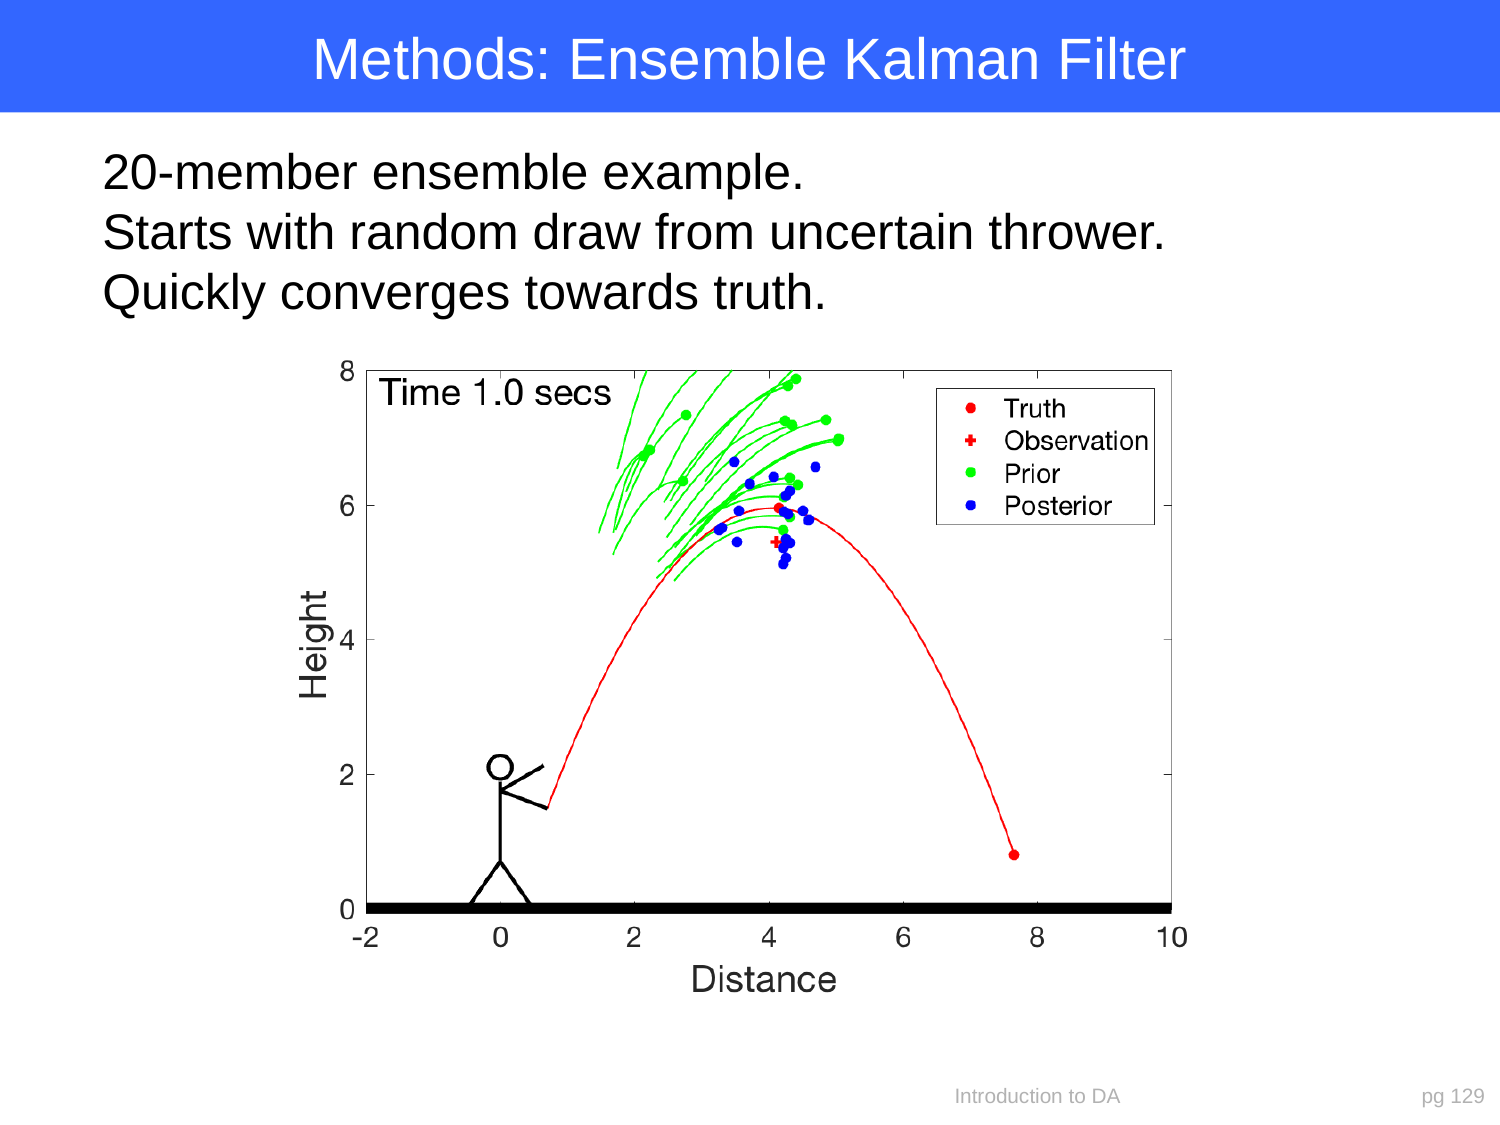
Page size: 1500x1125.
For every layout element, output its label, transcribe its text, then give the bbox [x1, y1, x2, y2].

picture [230, 262, 1270, 1042]
title Methods: Ensemble Kalman Filter [0, 0, 1500, 113]
footer Introduction to DA [725, 1065, 1350, 1125]
text_box 20-member ensemble example. Starts with random draw from uncertain thrower. Quickly converges towards truth. [87, 132, 1413, 328]
slide_number pg 129 [1350, 1065, 1500, 1125]
